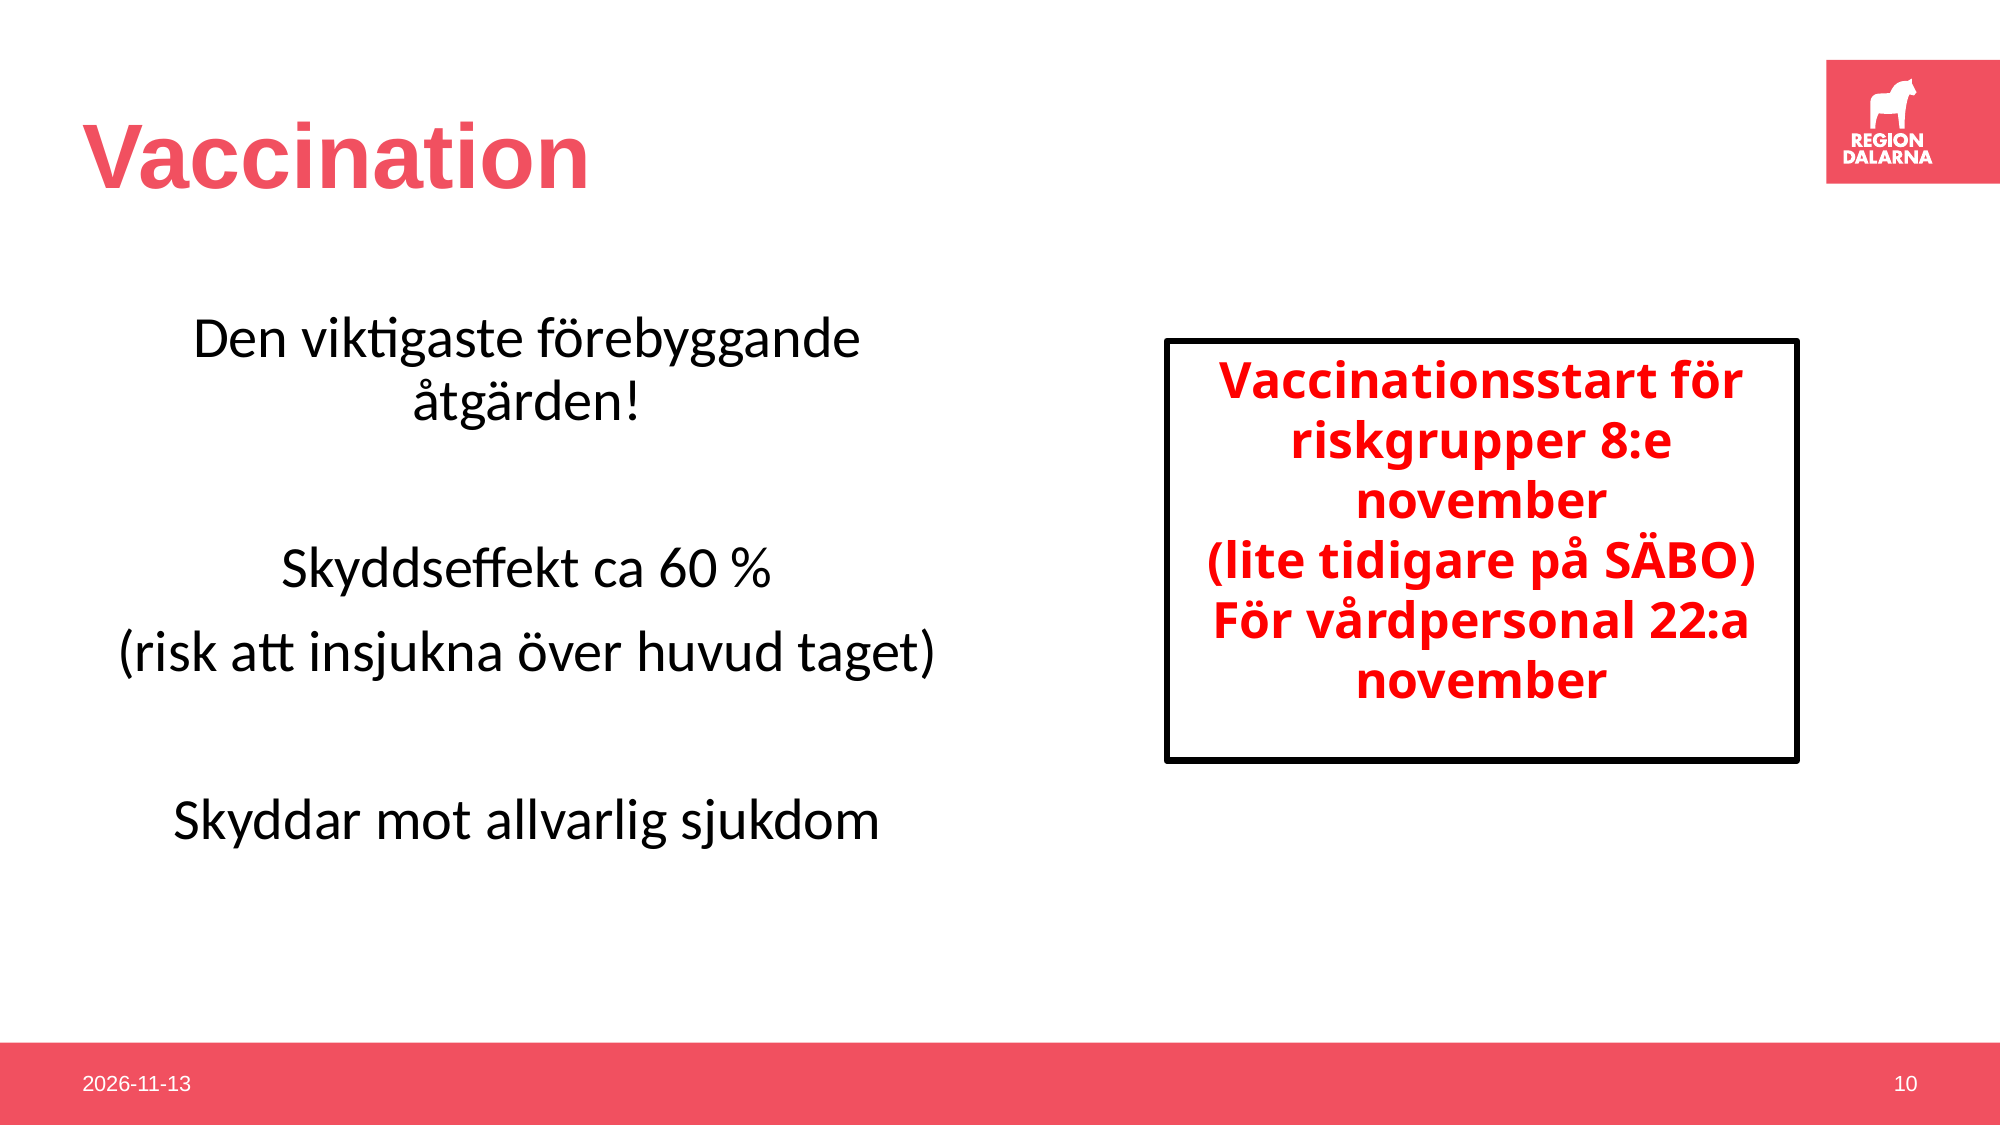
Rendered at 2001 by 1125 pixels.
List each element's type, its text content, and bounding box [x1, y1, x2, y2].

text_box Vaccinationsstart för riskgrupper 8:e november (lite tidigare på SÄBO) För vårdpersonal 22:a november [1166, 340, 1797, 761]
list Den viktigaste förebyggande åtgärden! Skyddseffekt ca 60 % (risk att insjukna över huvud taget) Skyddar mot allvarlig sjukdom [67, 299, 988, 1014]
footer [587, 1042, 1413, 1124]
slide_number 10 [1482, 1042, 1933, 1124]
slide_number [67, 1042, 518, 1124]
title Vaccination [67, 59, 1807, 258]
